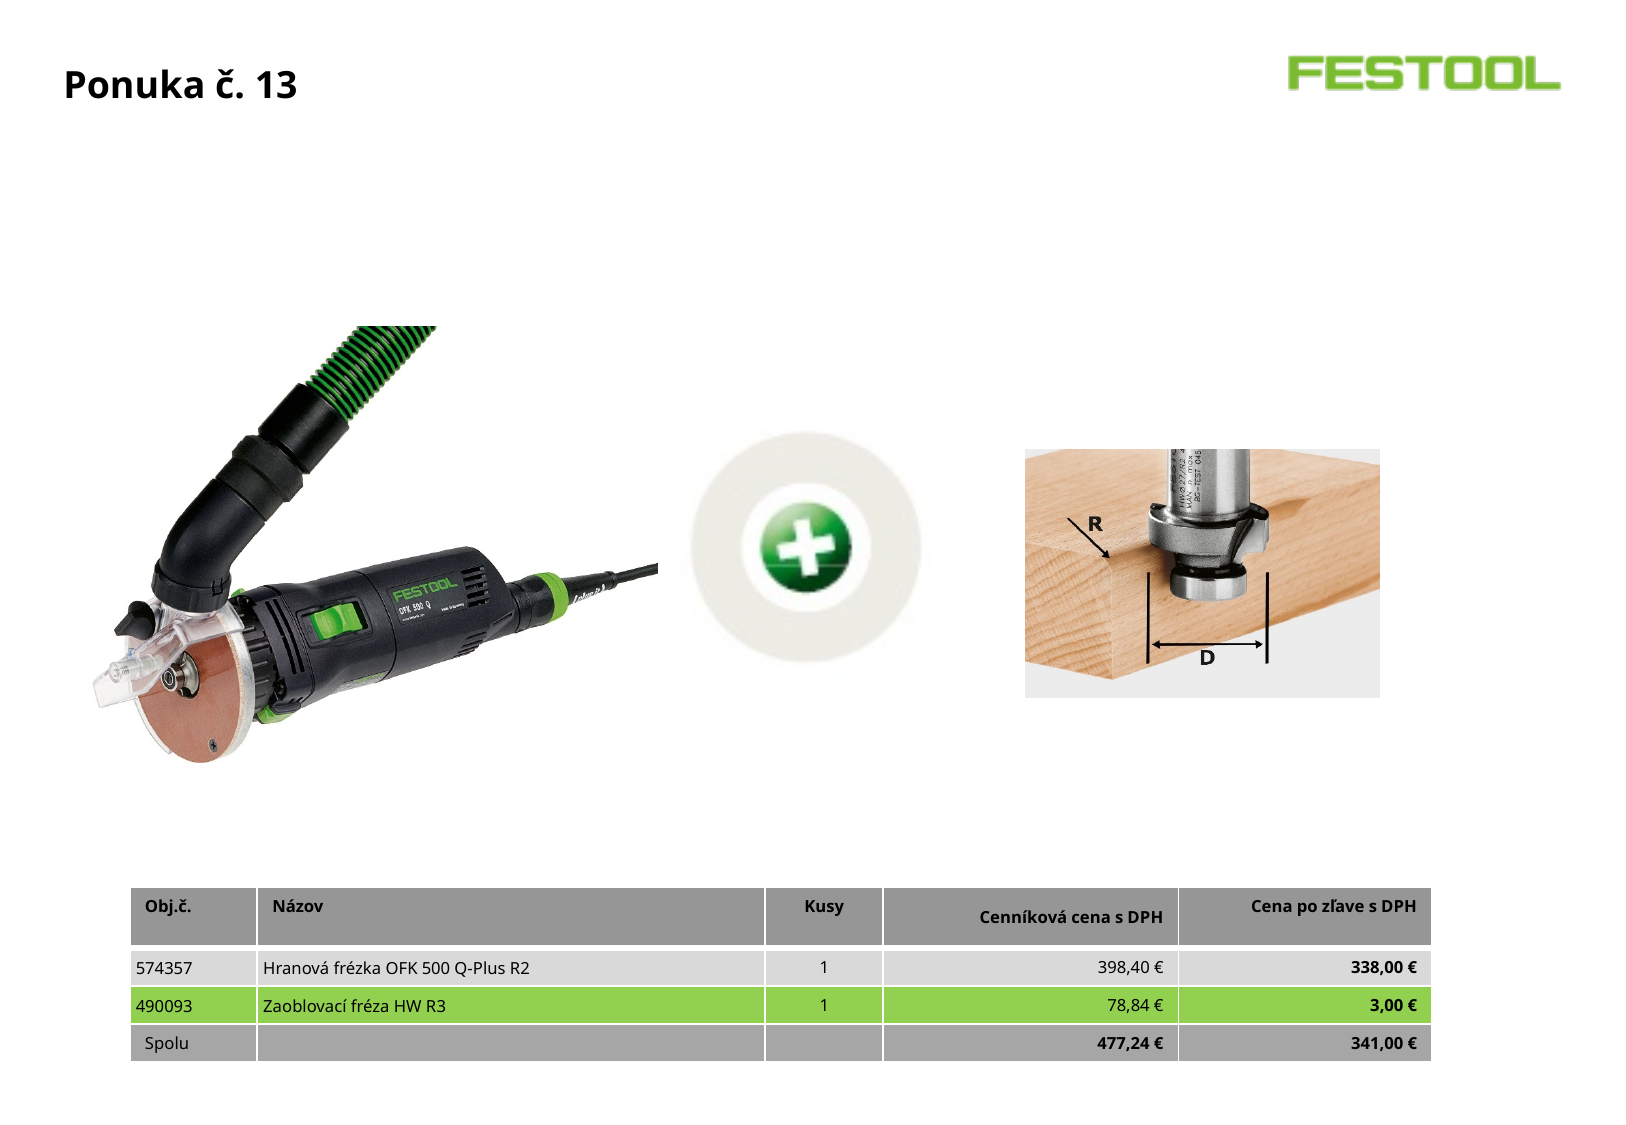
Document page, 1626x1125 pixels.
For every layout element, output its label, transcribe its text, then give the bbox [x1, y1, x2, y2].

table_header Cenníková cena s DPH [884, 888, 1178, 945]
table_cell 78,84 € [884, 987, 1178, 1023]
table_cell 574357 [131, 951, 256, 985]
picture [91, 325, 659, 763]
table_cell 1 [766, 951, 882, 985]
table_cell 490093 [131, 987, 256, 1023]
table_cell 398,40 € [884, 951, 1178, 985]
table_header Obj.č. [131, 888, 256, 945]
table_header Názov [258, 888, 764, 945]
table_cell Zaoblovací fréza HW R3 [258, 987, 764, 1023]
table_header Cena po zľave s DPH [1179, 888, 1431, 945]
table_cell Hranová frézka OFK 500 Q-Plus R2 [258, 951, 764, 985]
table_header Kusy [766, 888, 882, 945]
table_cell 1 [766, 987, 882, 1023]
picture [672, 428, 934, 679]
picture [1024, 449, 1380, 698]
table_cell [766, 1025, 882, 1061]
table_cell 477,24 € [884, 1025, 1178, 1061]
picture [1287, 53, 1563, 94]
title Ponuka č. 13 [48, 31, 969, 128]
table_cell 3,00 € [1179, 987, 1431, 1023]
table_cell 338,00 € [1179, 951, 1431, 985]
table_cell [258, 1025, 764, 1061]
table_cell Spolu [131, 1025, 256, 1061]
table_cell 341,00 € [1179, 1025, 1431, 1061]
